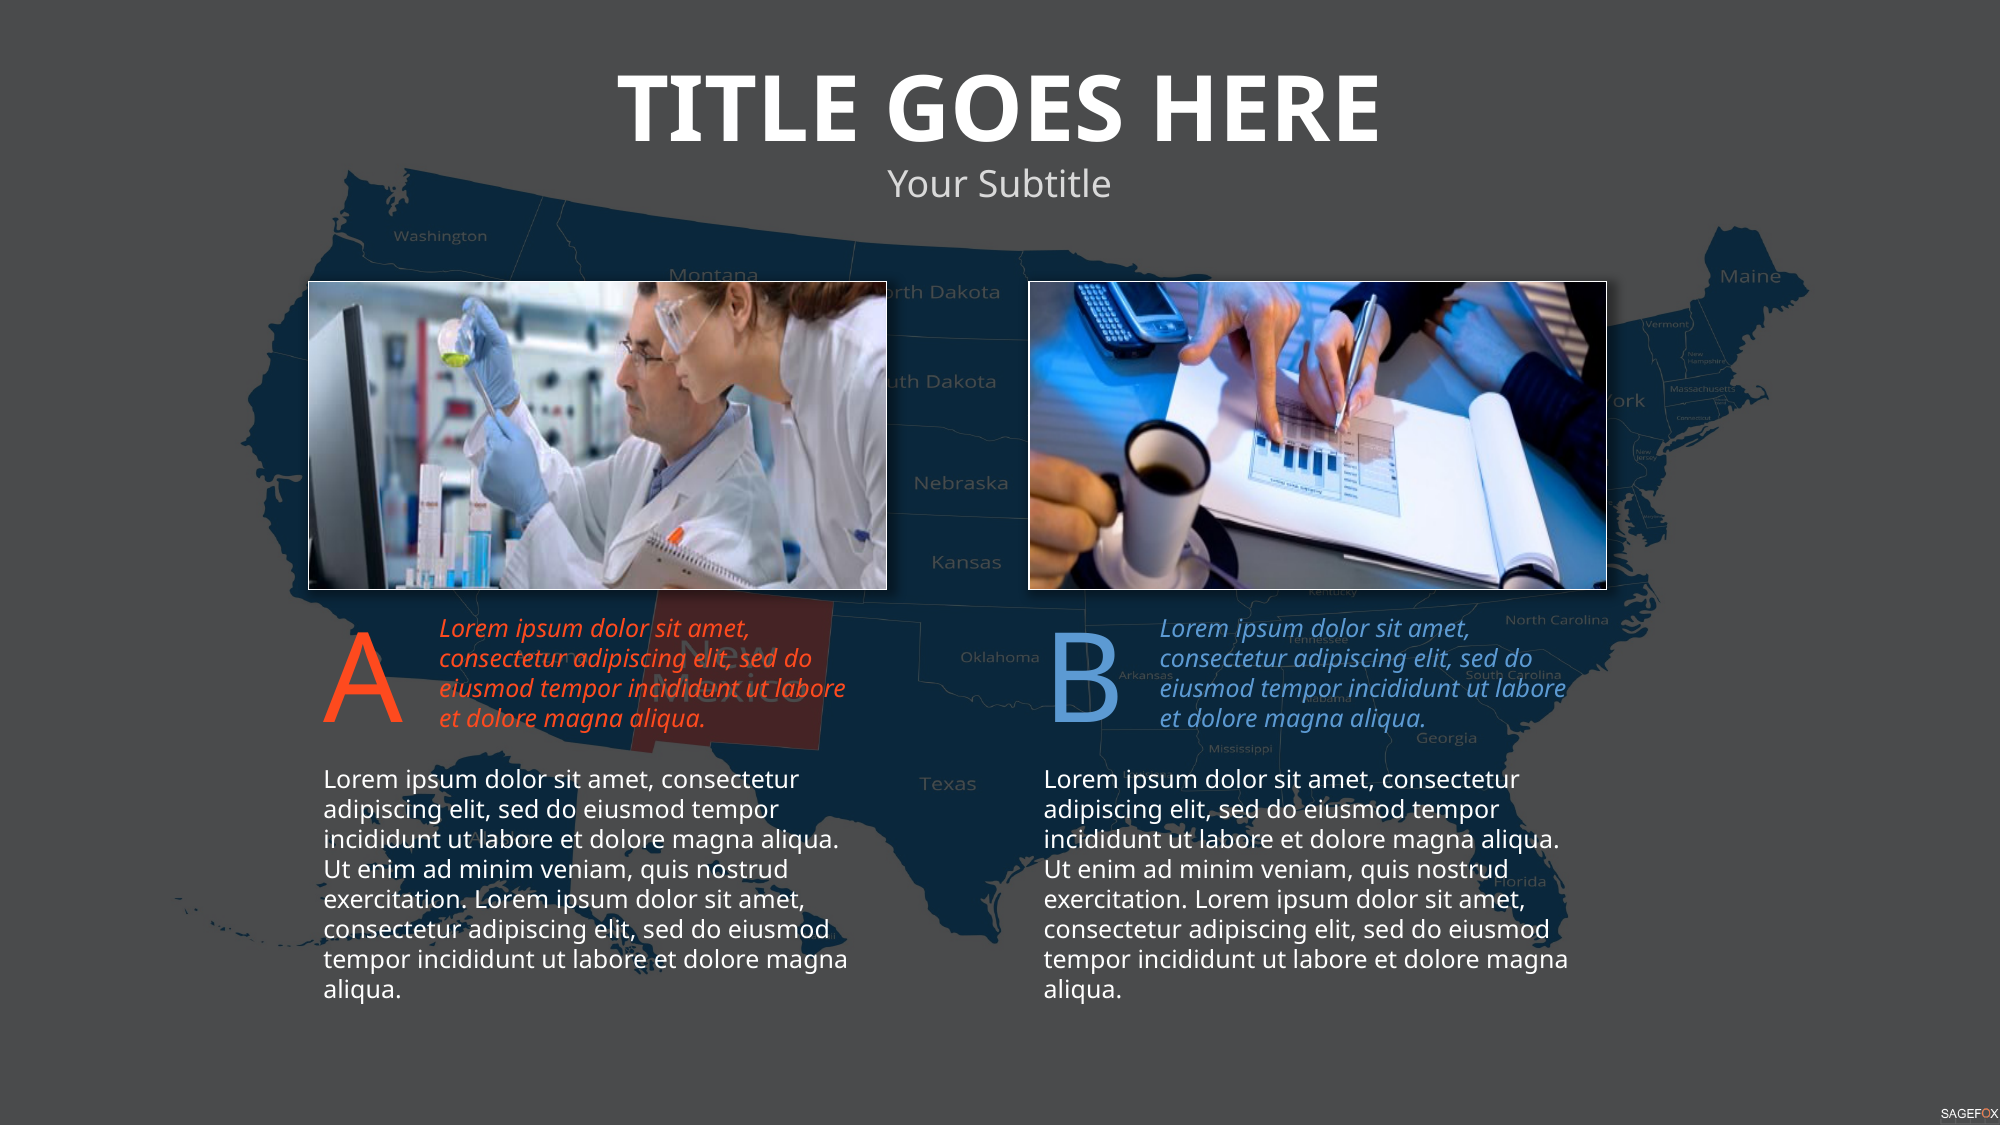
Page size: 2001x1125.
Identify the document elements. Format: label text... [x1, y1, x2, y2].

text_box A [308, 589, 425, 755]
text_box [1028, 280, 1608, 591]
text_box Lorem ipsum dolor sit amet, consectetur adipiscing elit, sed do eiusmod tempor incididunt ut labore et dolore magna aliqua. Ut enim ad minim veniam, quis nostrud exercitation. Lorem ipsum dolor sit amet, consectetur adipiscing elit, sed do eiusmod tempor incididunt ut labore et dolore magna aliqua. [1028, 756, 1589, 1011]
text_box TITLE GOES HERE Your Subtitle [548, 42, 1452, 212]
text_box [307, 280, 887, 591]
picture [1940, 0, 2001, 1125]
text_box Lorem ipsum dolor sit amet, consectetur adipiscing elit, sed do eiusmod tempor incididunt ut labore et dolore magna aliqua. Ut enim ad minim veniam, quis nostrud exercitation. Lorem ipsum dolor sit amet, consectetur adipiscing elit, sed do eiusmod tempor incididunt ut labore et dolore magna aliqua. [308, 756, 869, 1011]
text_box Lorem ipsum dolor sit amet, consectetur adipiscing elit, sed do eiusmod tempor incididunt ut labore et dolore magna aliqua. [1144, 604, 1607, 740]
text_box B [1028, 589, 1145, 755]
text_box Lorem ipsum dolor sit amet, consectetur adipiscing elit, sed do eiusmod tempor incididunt ut labore et dolore magna aliqua. [424, 604, 887, 740]
